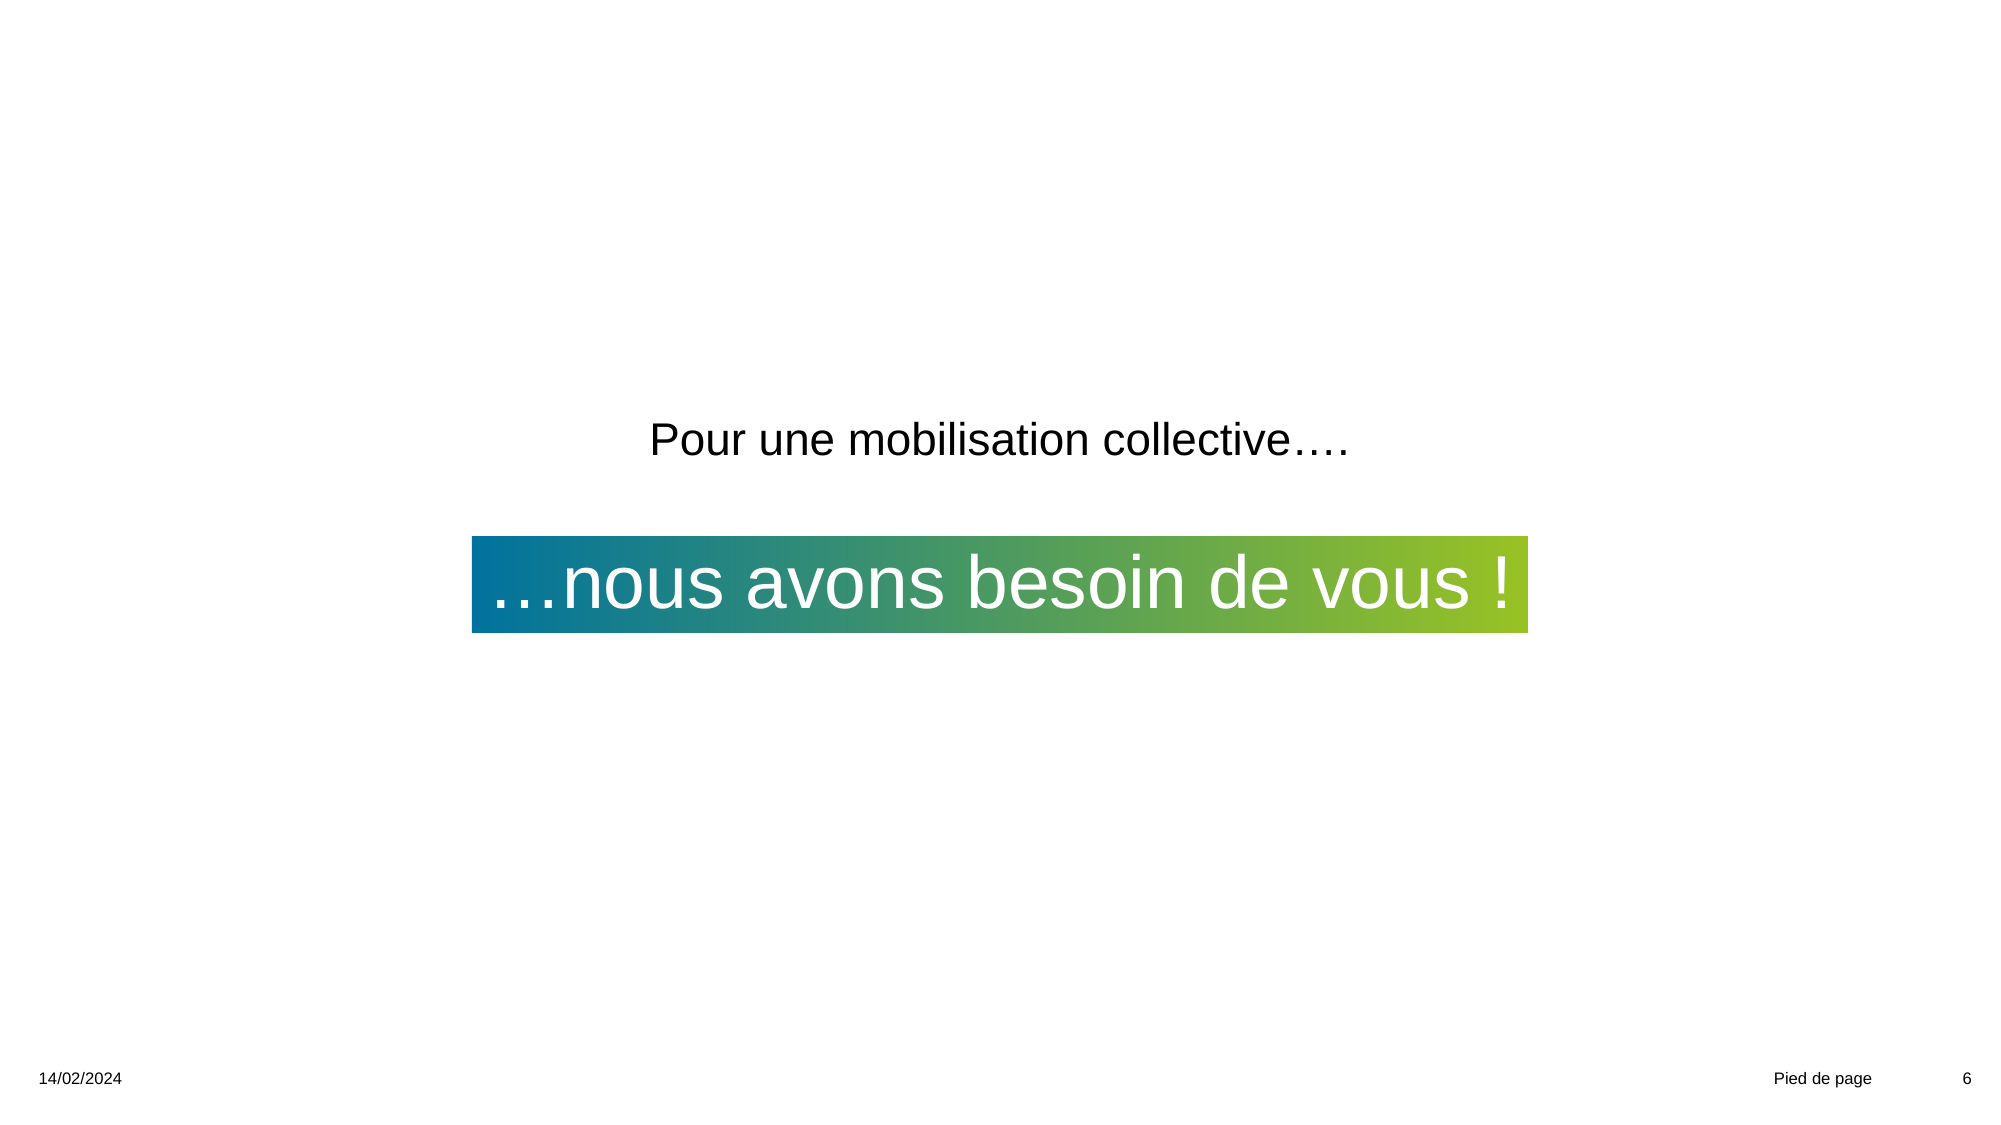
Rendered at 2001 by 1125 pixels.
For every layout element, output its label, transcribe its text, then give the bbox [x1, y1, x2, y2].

text_box …nous avons besoin de vous ! [471, 536, 1528, 633]
text_box Pour une mobilisation collective…. [493, 401, 1506, 472]
